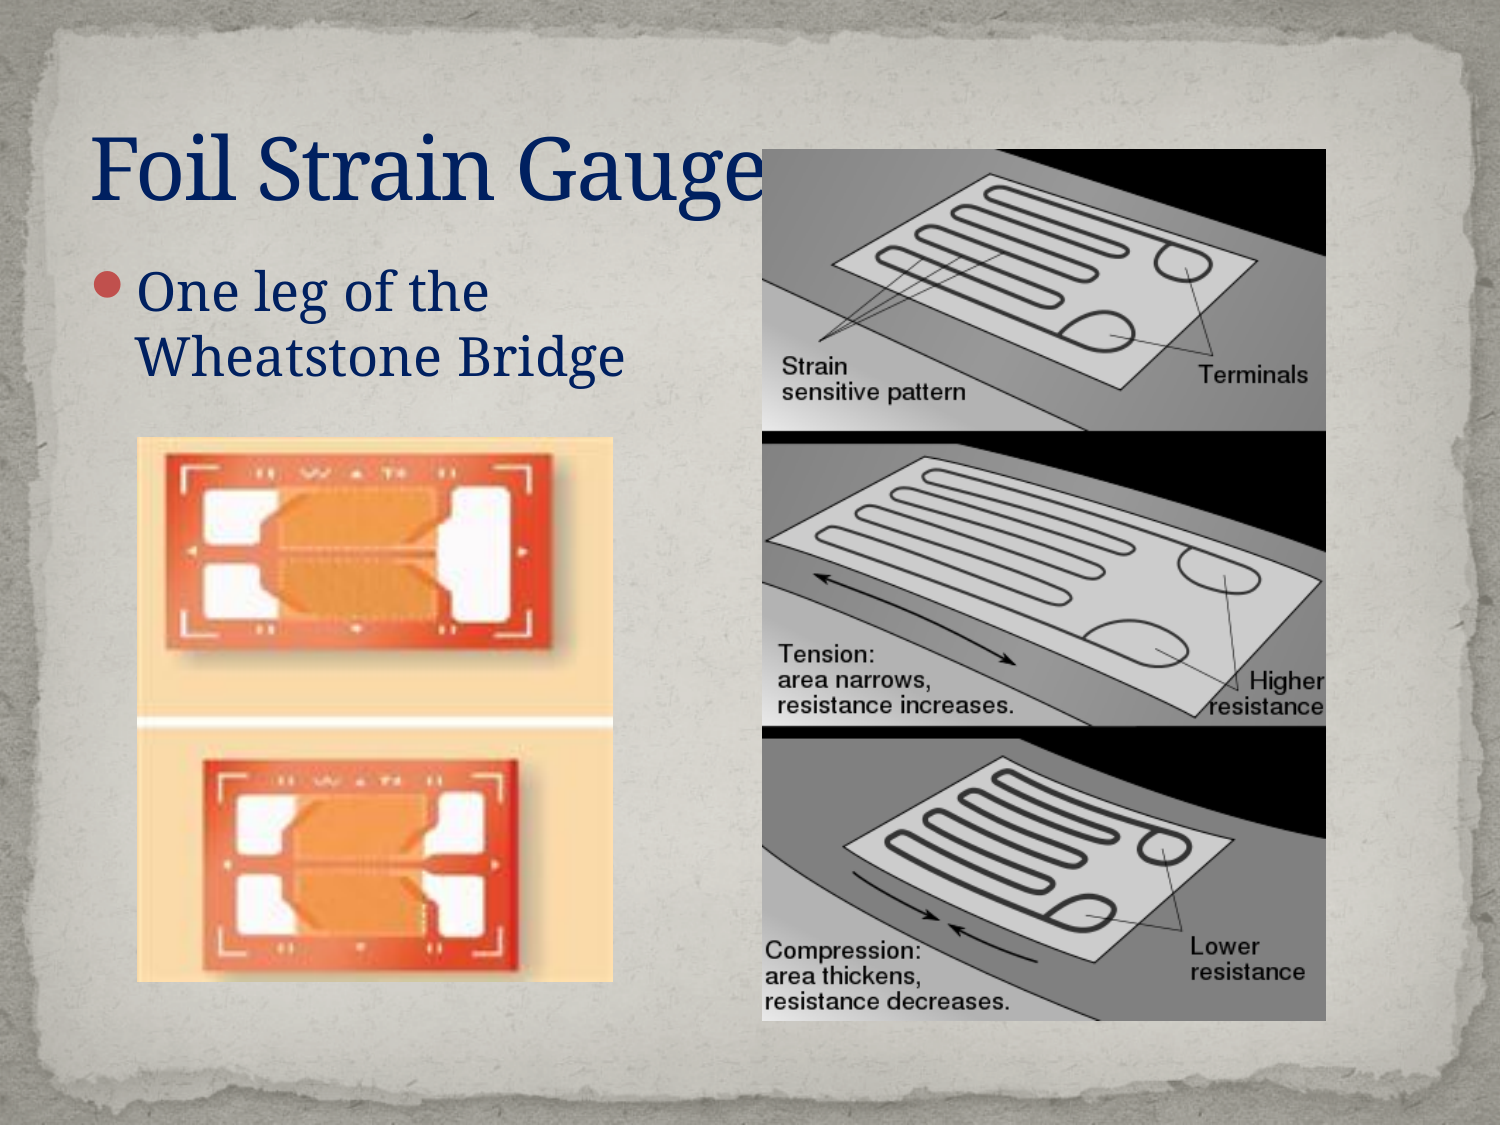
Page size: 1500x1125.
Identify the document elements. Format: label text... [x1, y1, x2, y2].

list One leg of the Wheatstone Bridge [74, 249, 688, 501]
picture [137, 437, 613, 982]
picture [762, 149, 1326, 1021]
title Foil Strain Gauge [74, 24, 1425, 225]
